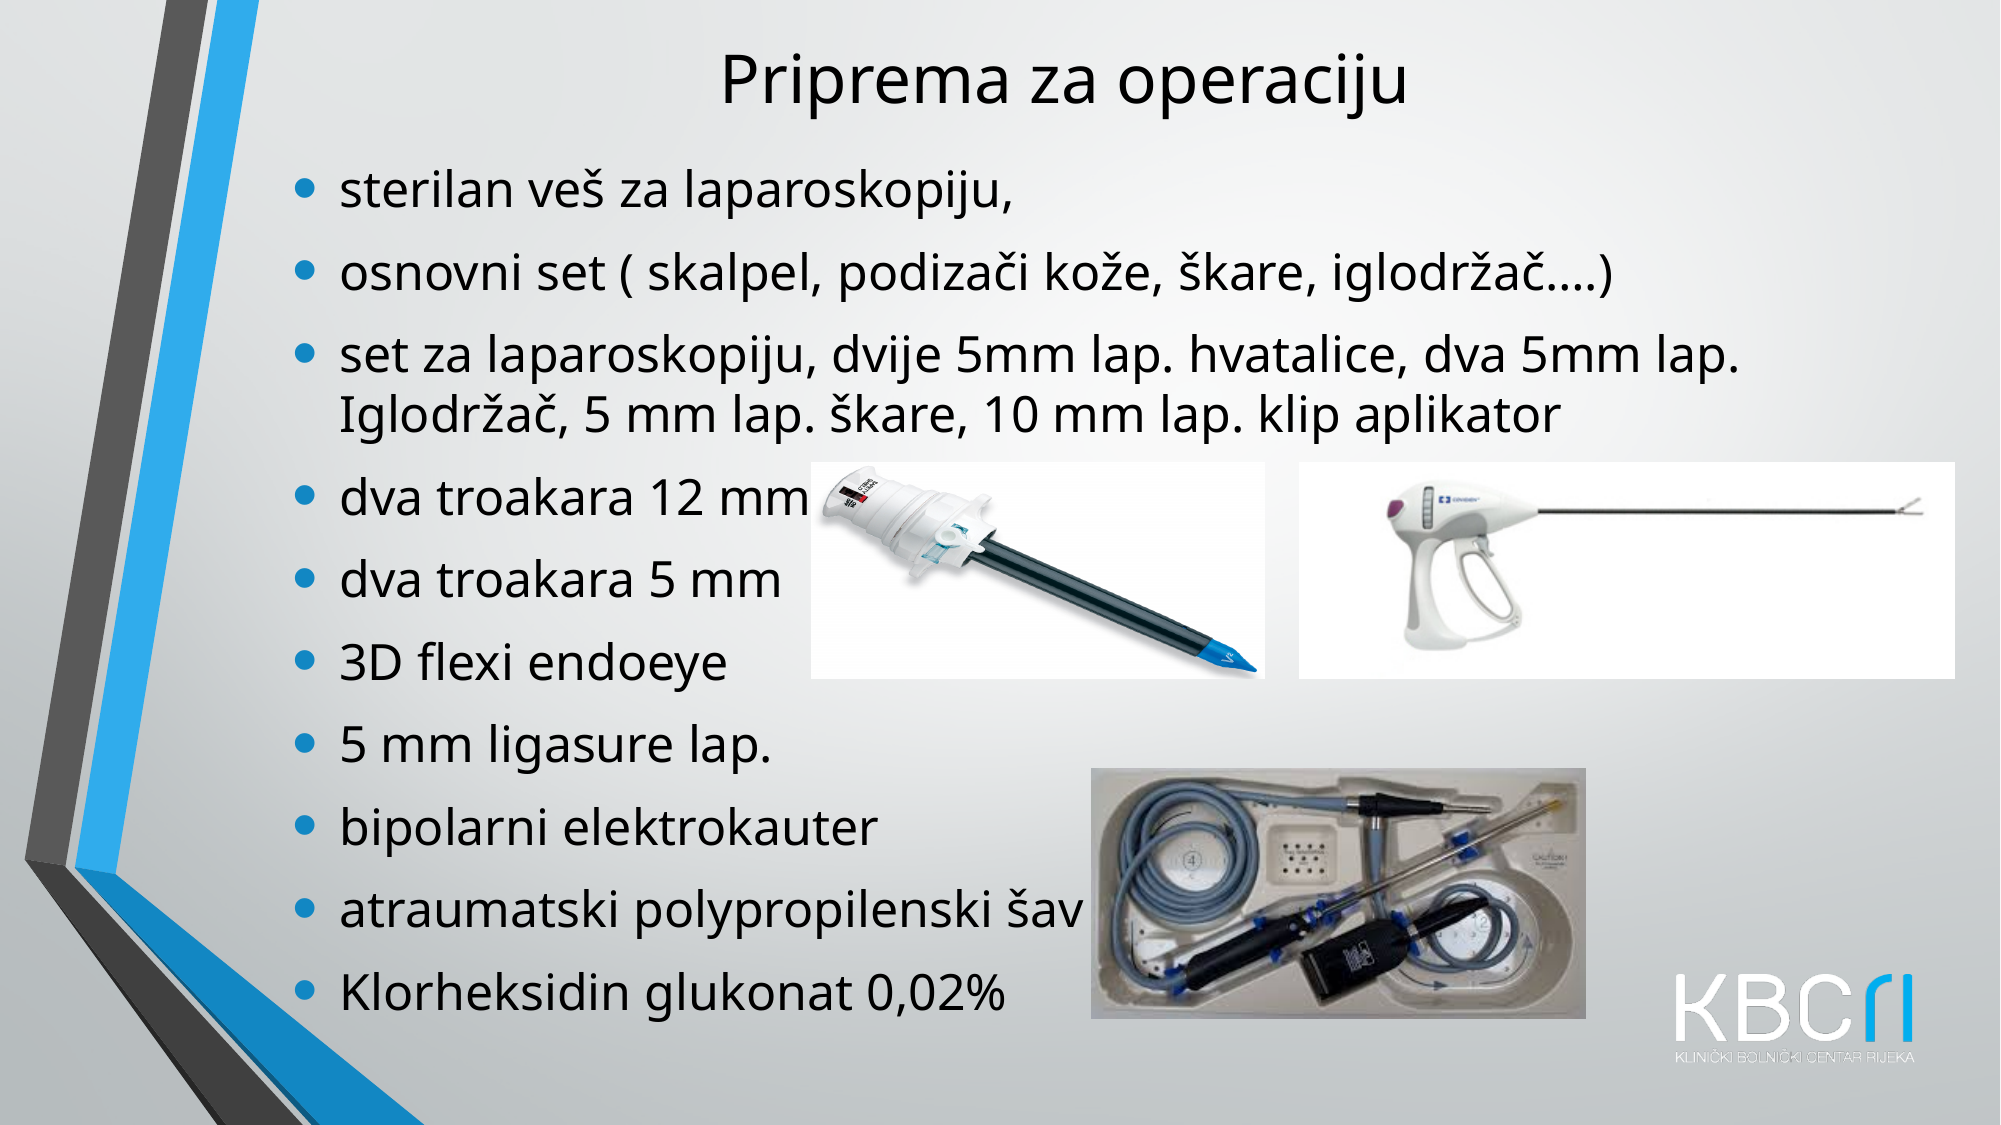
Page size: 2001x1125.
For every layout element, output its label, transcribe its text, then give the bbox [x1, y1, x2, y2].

picture [1091, 768, 1586, 1019]
list sterilan veš za laparoskopiju, osnovni set ( skalpel, podizači kože, škare, iglodržač….) set za laparoskopiju, dvije 5mm lap. hvatalice, dva 5mm lap. Iglodržač, 5 mm lap. škare, 10 mm lap. klip aplikator dva troakara 12 mm dva troakara 5 mm 3D flexi endoeye 5 mm ligasure lap. bipolarni elektrokauter atraumatski polypropilenski šav 3/0 Klorheksidin glukonat 0,02% [277, 149, 1915, 1083]
picture [1675, 974, 1915, 1063]
title Priprema za operaciju [243, 28, 1887, 126]
picture [1299, 462, 1956, 679]
picture [811, 462, 1265, 679]
